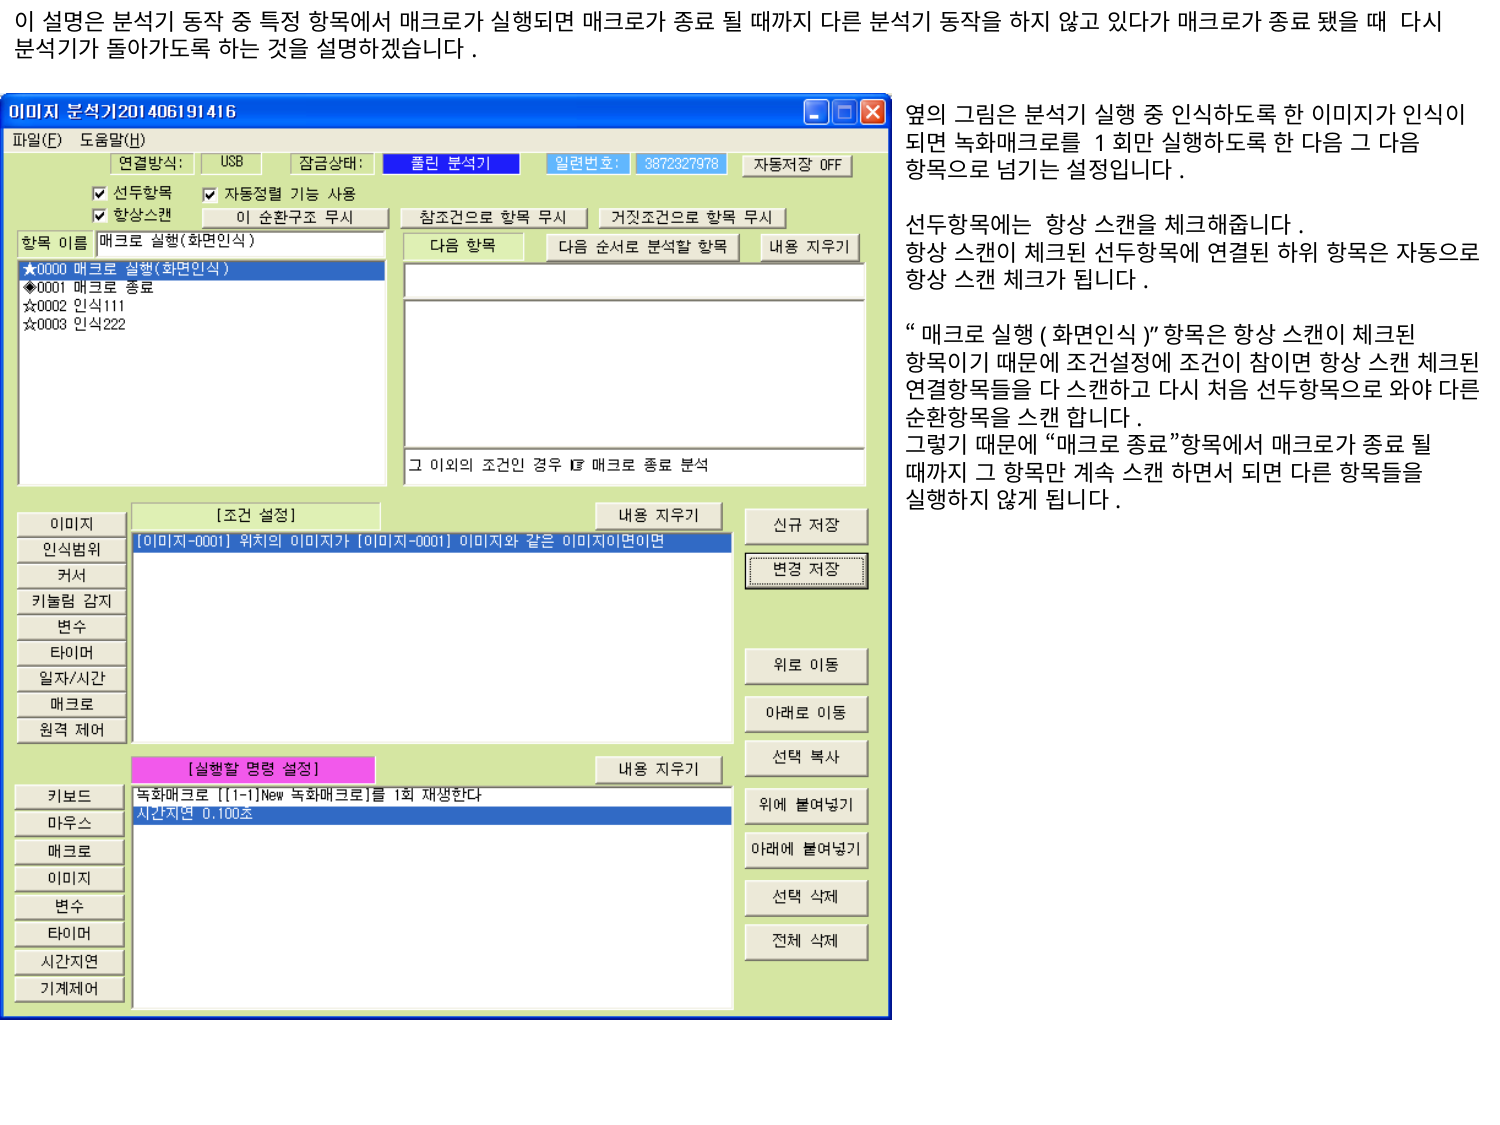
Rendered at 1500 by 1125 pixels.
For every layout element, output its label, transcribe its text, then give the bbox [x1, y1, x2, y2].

text_box 이 설명은 분석기 동작 중 특정 항목에서 매크로가 실행되면 매크로가 종료 될 때까지 다른 분석기 동작을 하지 않고 있다가 매크로가 종료 됐을 때 다시 분석기가 돌아가도록 하는 것을 설명하겠습니다. [0, 0, 1500, 70]
picture [0, 93, 892, 1020]
text_box 옆의 그림은 분석기 실행 중 인식하도록 한 이미지가 인식이 되면 녹화매크로를 1회만 실행하도록 한 다음 그 다음 항목으로 넘기는 설정입니다. 선두항목에는 항상 스캔을 체크해줍니다. 항상 스캔이 체크된 선두항목에 연결된 하위 항목은 자동으로 항상 스캔 체크가 됩니다. “매크로 실행(화면인식)”항목은 항상 스캔이 체크된 항목이기 때문에 조건설정에 조건이 참이면 항상 스캔 체크된 연결항목들을 다 스캔하고 다시 처음 선두항목으로 와야 다른 순환항목을 스캔 합니다. 그렇기 때문에 “매크로 종료”항목에서 매크로가 종료 될 때까지 그 항목만 계속 스캔 하면서 되면 다른 항목들을 실행하지 않게 됩니다. [892, 93, 1500, 548]
